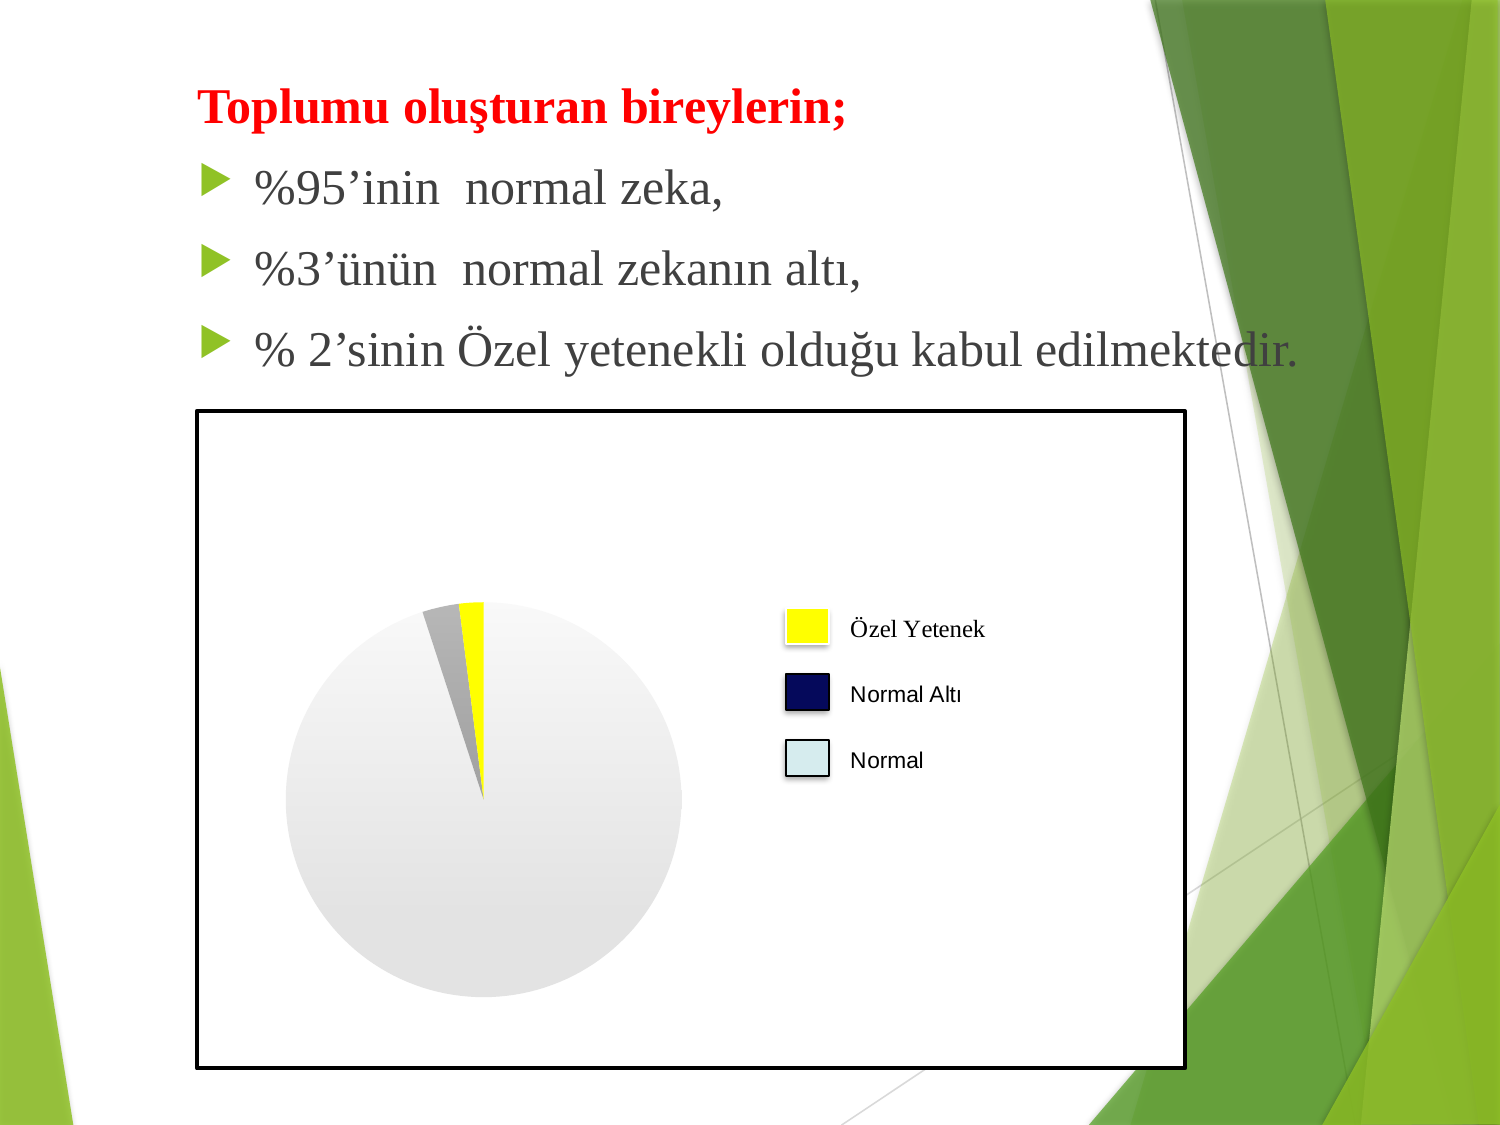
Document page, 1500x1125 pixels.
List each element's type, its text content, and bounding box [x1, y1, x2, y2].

chart [194, 408, 1188, 1071]
list Toplumu oluşturan bireylerin; %95’inin normal zeka, %3’ünün normal zekanın altı, % 2’sinin Özel yetenekli olduğu kabul edilmektedir. [183, 66, 1426, 789]
